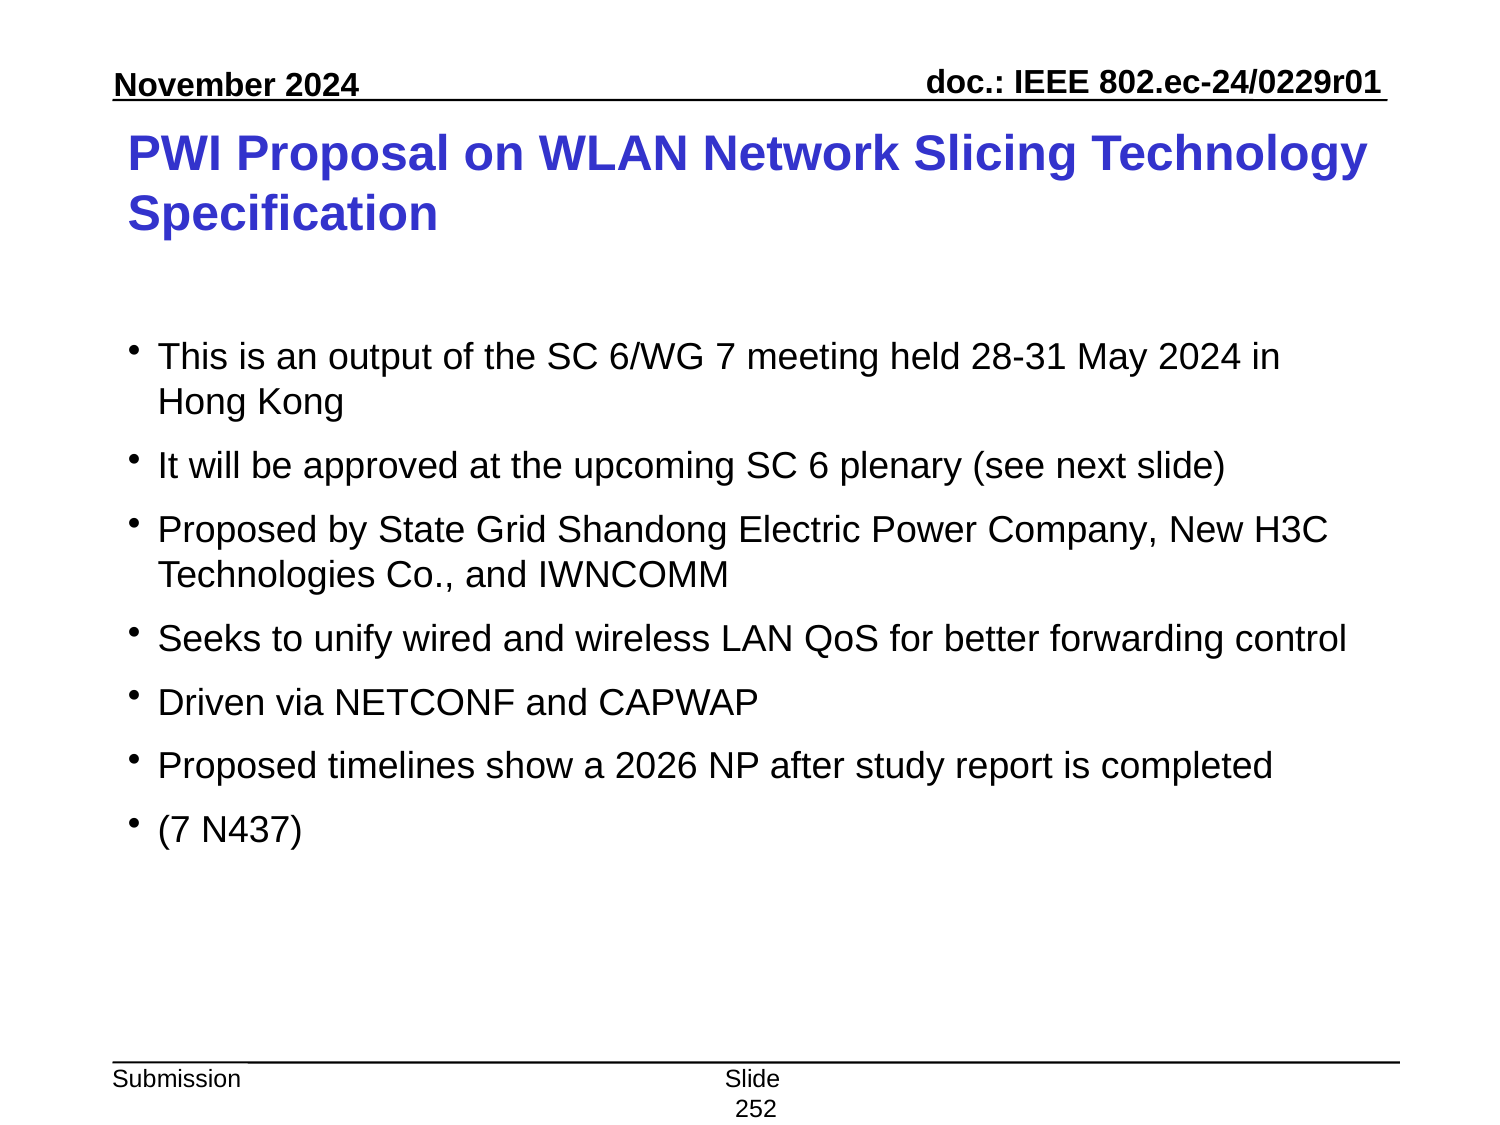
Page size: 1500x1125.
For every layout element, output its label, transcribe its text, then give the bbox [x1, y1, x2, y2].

list This is an output of the SC 6/WG 7 meeting held 28-31 May 2024 in Hong Kong It will be approved at the upcoming SC 6 plenary (see next slide) Proposed by State Grid Shandong Electric Power Company, New H3C Technologies Co., and IWNCOMM Seeks to unify wired and wireless LAN QoS for better forwarding control Driven via NETCONF and CAPWAP Proposed timelines show a 2026 NP after study report is completed (7 N437) [112, 324, 1388, 1000]
slide_number Slide 252 [709, 1061, 803, 1093]
title PWI Proposal on WLAN Network Slicing Technology Specification [112, 112, 1388, 288]
